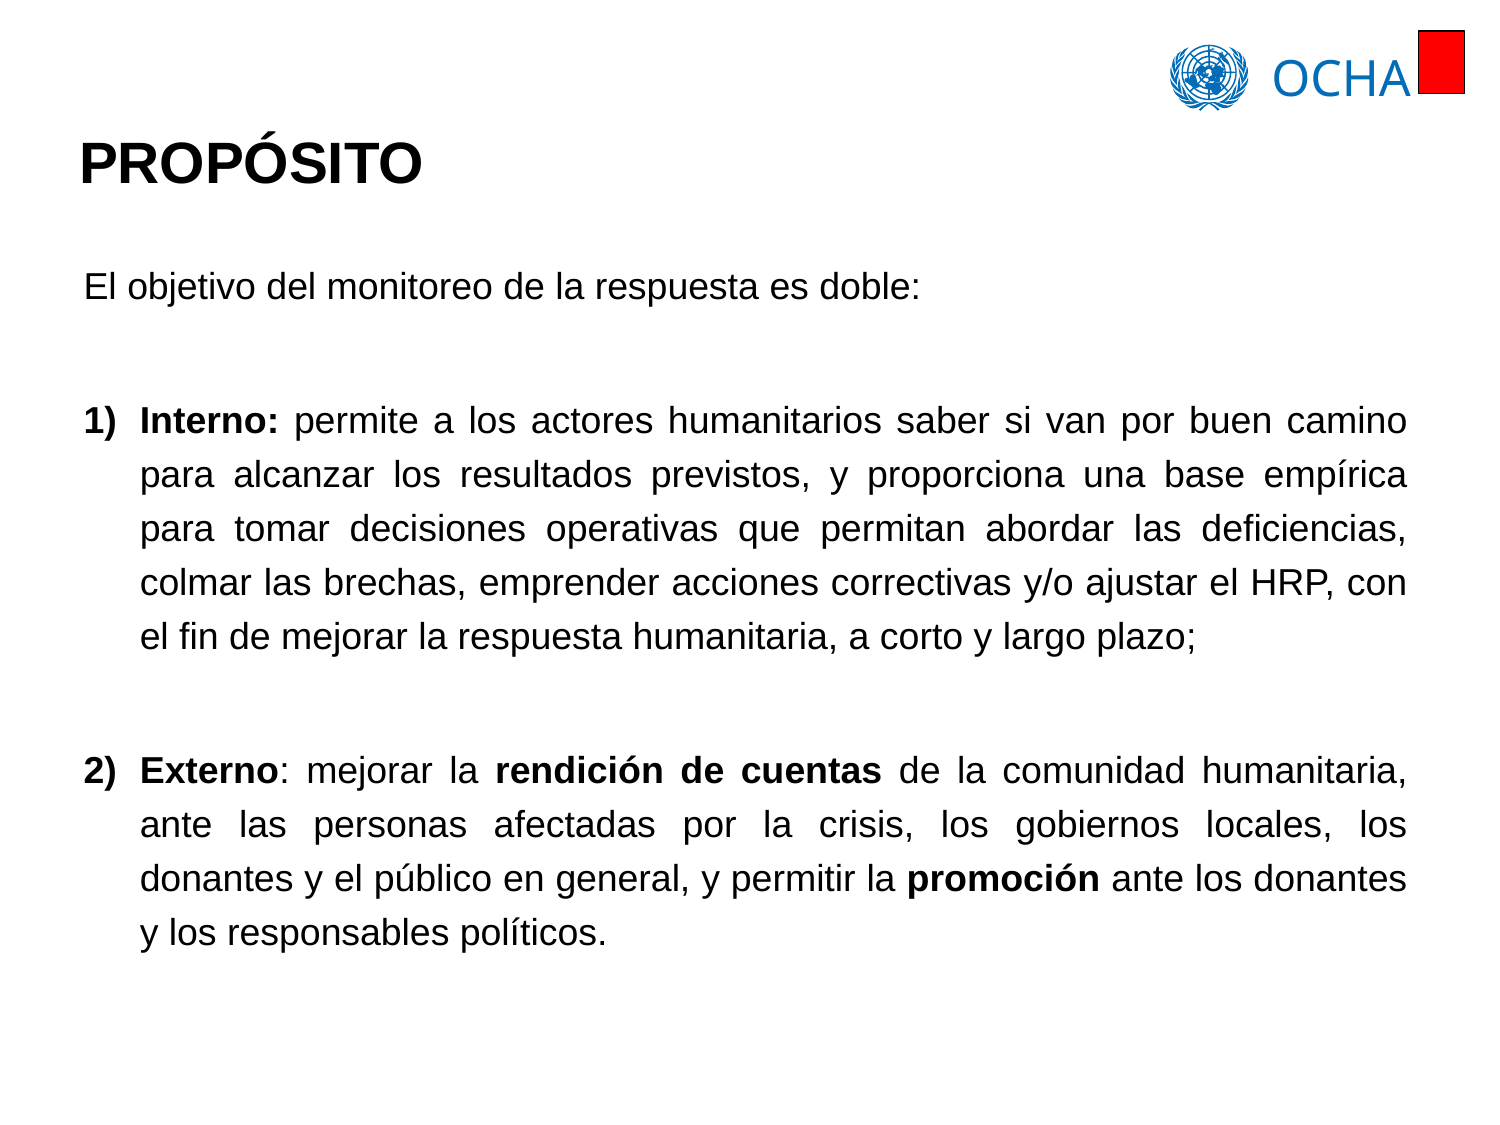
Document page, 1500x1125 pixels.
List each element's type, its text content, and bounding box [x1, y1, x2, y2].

title PROPÓSITO [64, 117, 1415, 204]
text_box [1418, 31, 1465, 94]
list El objetivo del monitoreo de la respuesta es doble: Interno: permite a los actores humanitarios saber si van por buen camino para alcanzar los resultados previstos, y proporciona una base empírica para tomar decisiones operativas que permitan abordar las deficiencias, colmar las brechas, emprender acciones correctivas y/o ajustar el HRP, con el fin de mejorar la respuesta humanitaria, a corto y largo plazo; Externo: mejorar la rendición de cuentas de la comunidad humanitaria, ante las personas afectadas por la crisis, los gobiernos locales, los donantes y el público en general, y permitir la promoción ante los donantes y los responsables políticos. [68, 245, 1423, 990]
